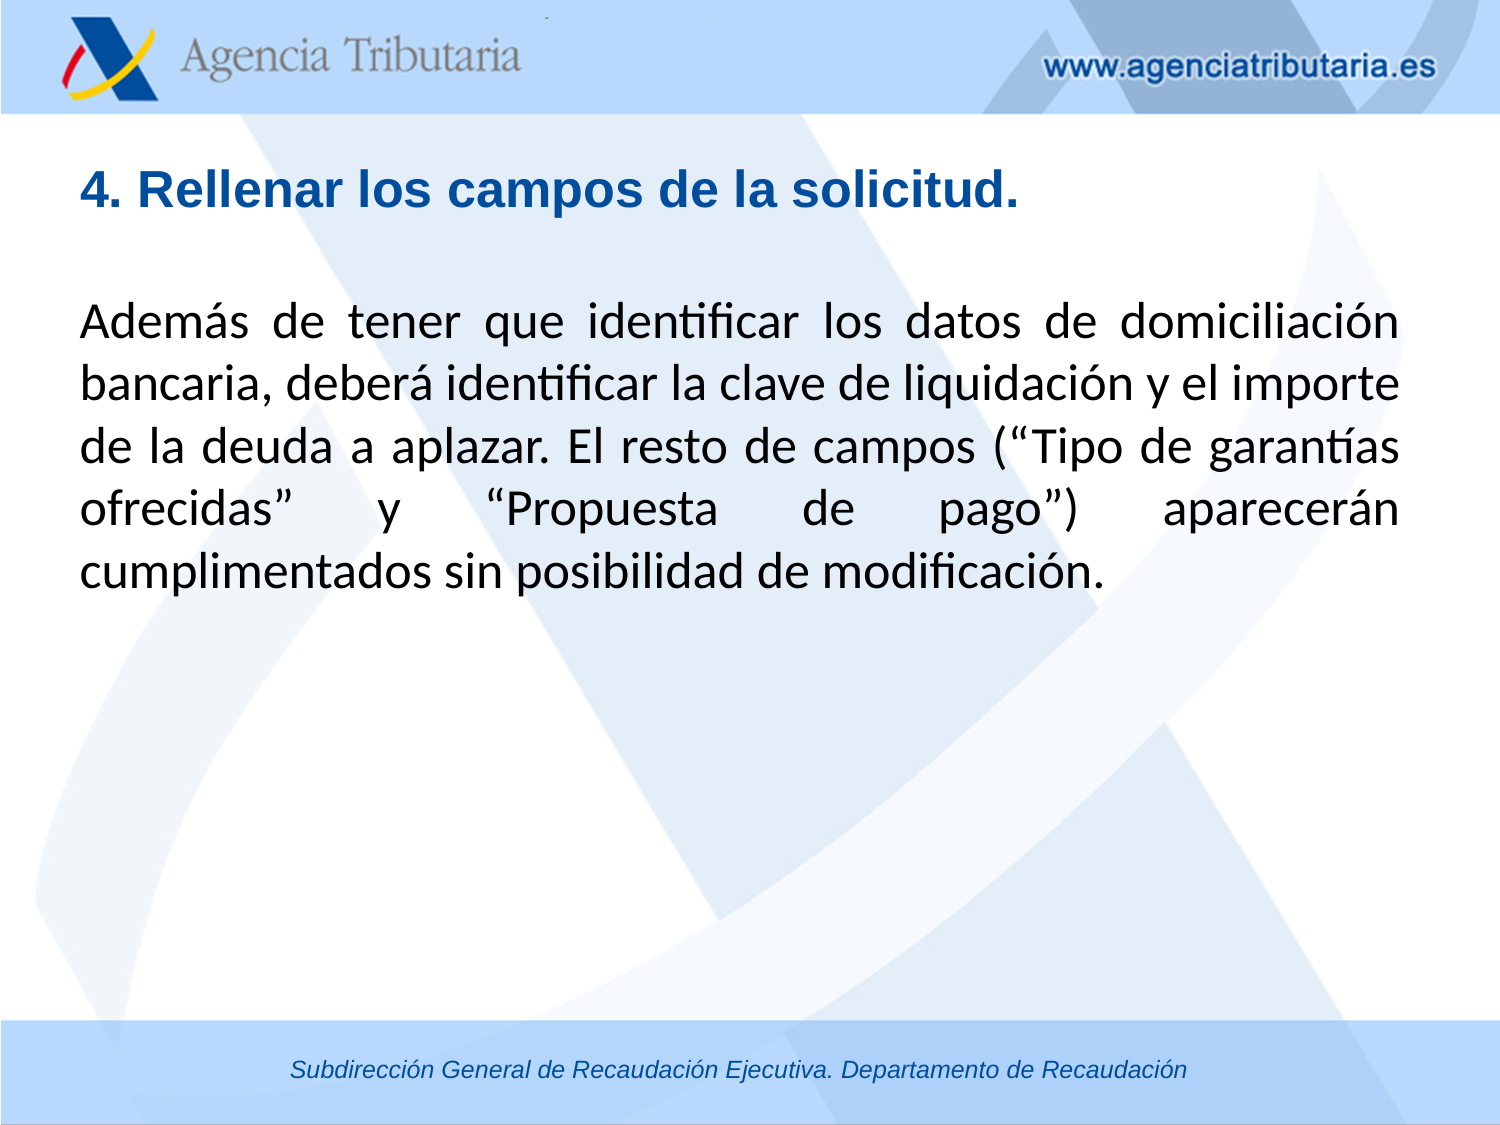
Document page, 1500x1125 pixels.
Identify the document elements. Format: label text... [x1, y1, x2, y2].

text_box 4. Rellenar los campos de la solicitud. [64, 125, 1447, 248]
text_box Además de tener que identificar los datos de domiciliación bancaria, deberá identificar la clave de liquidación y el importe de la deuda a aplazar. El resto de campos (“Tipo de garantías ofrecidas” y “Propuesta de pago”) aparecerán cumplimentados sin posibilidad de modificación. [64, 278, 1415, 607]
picture [0, 0, 1500, 1125]
text_box Subdirección General de Recaudación Ejecutiva. Departamento de Recaudación [113, 1046, 1366, 1091]
